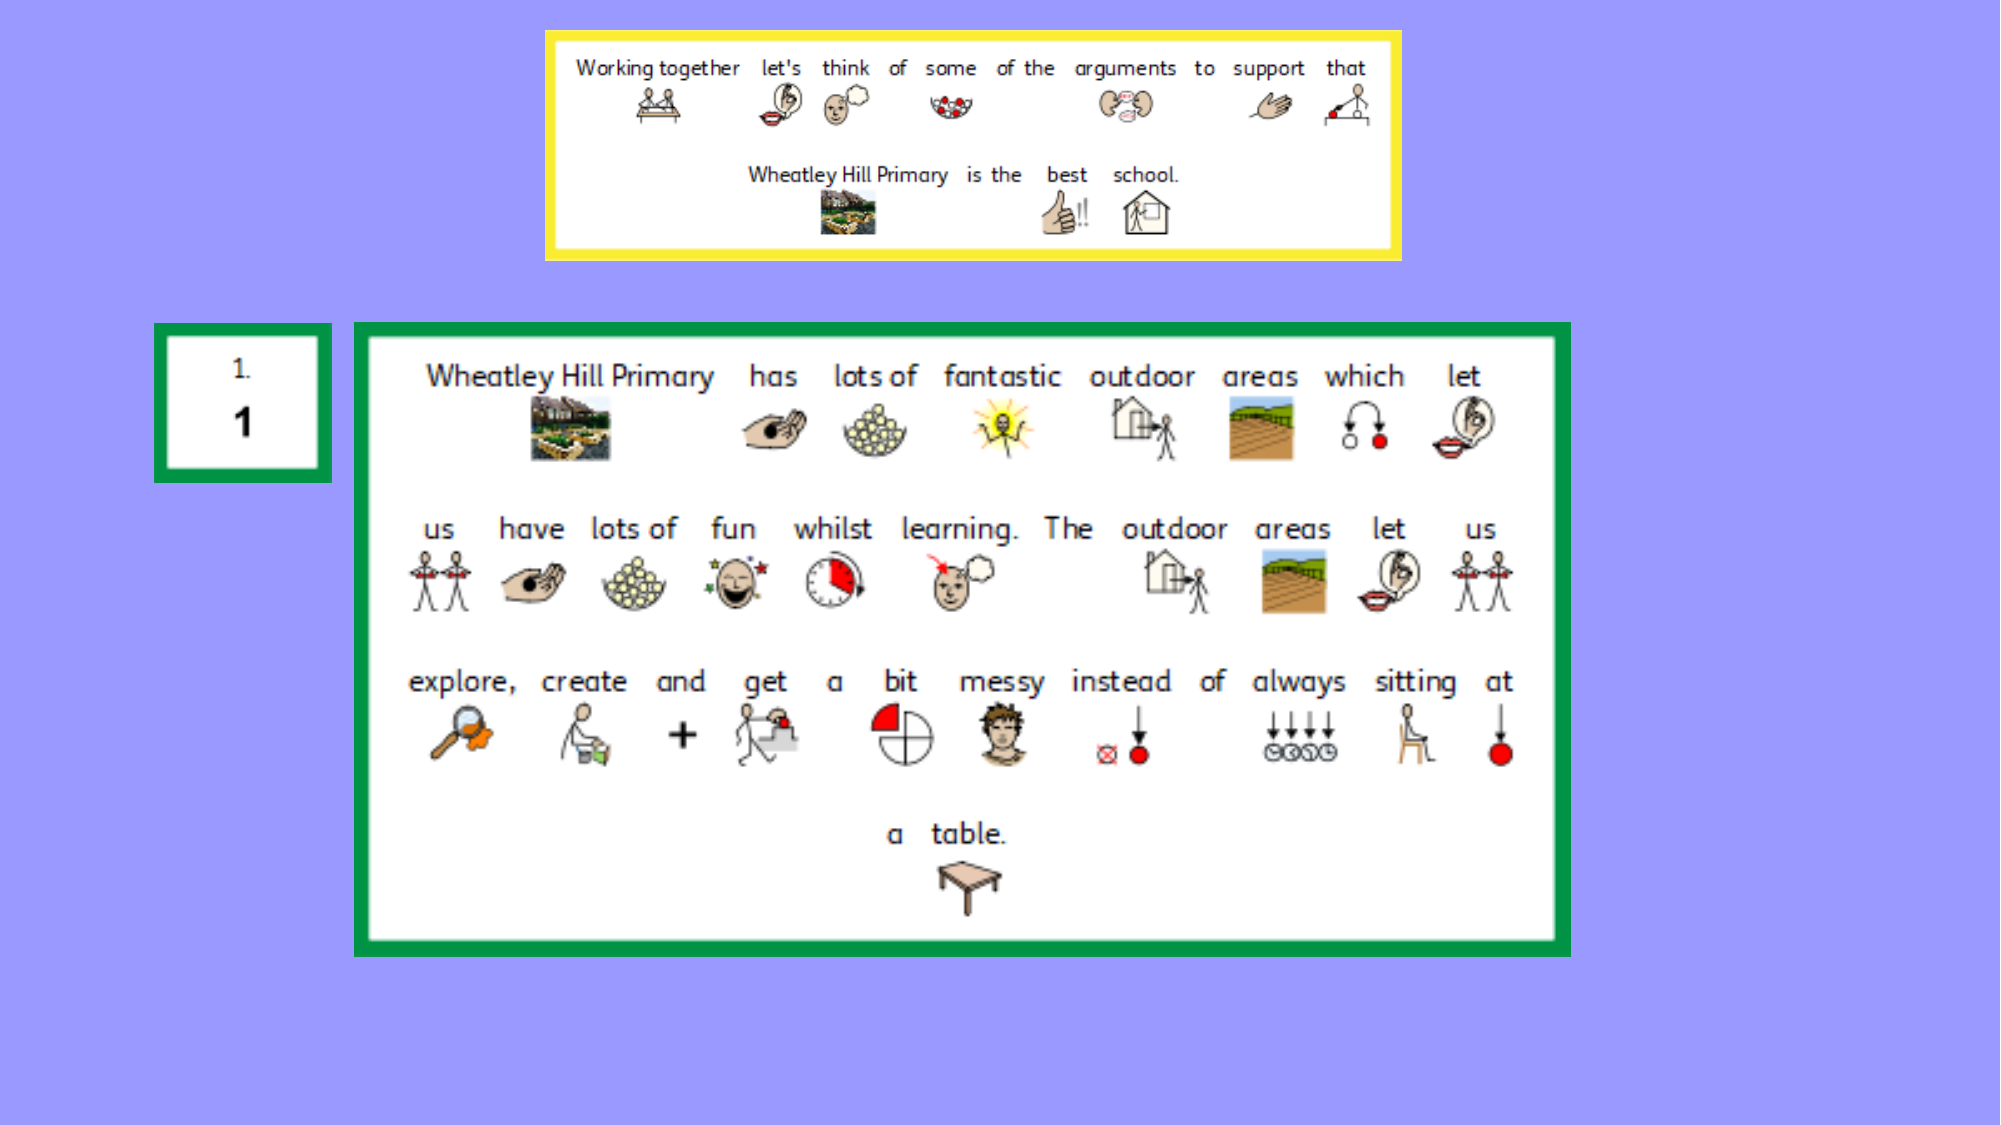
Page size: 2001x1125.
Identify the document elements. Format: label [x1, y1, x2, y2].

picture [154, 323, 332, 483]
picture [354, 322, 1571, 957]
picture [545, 30, 1402, 261]
